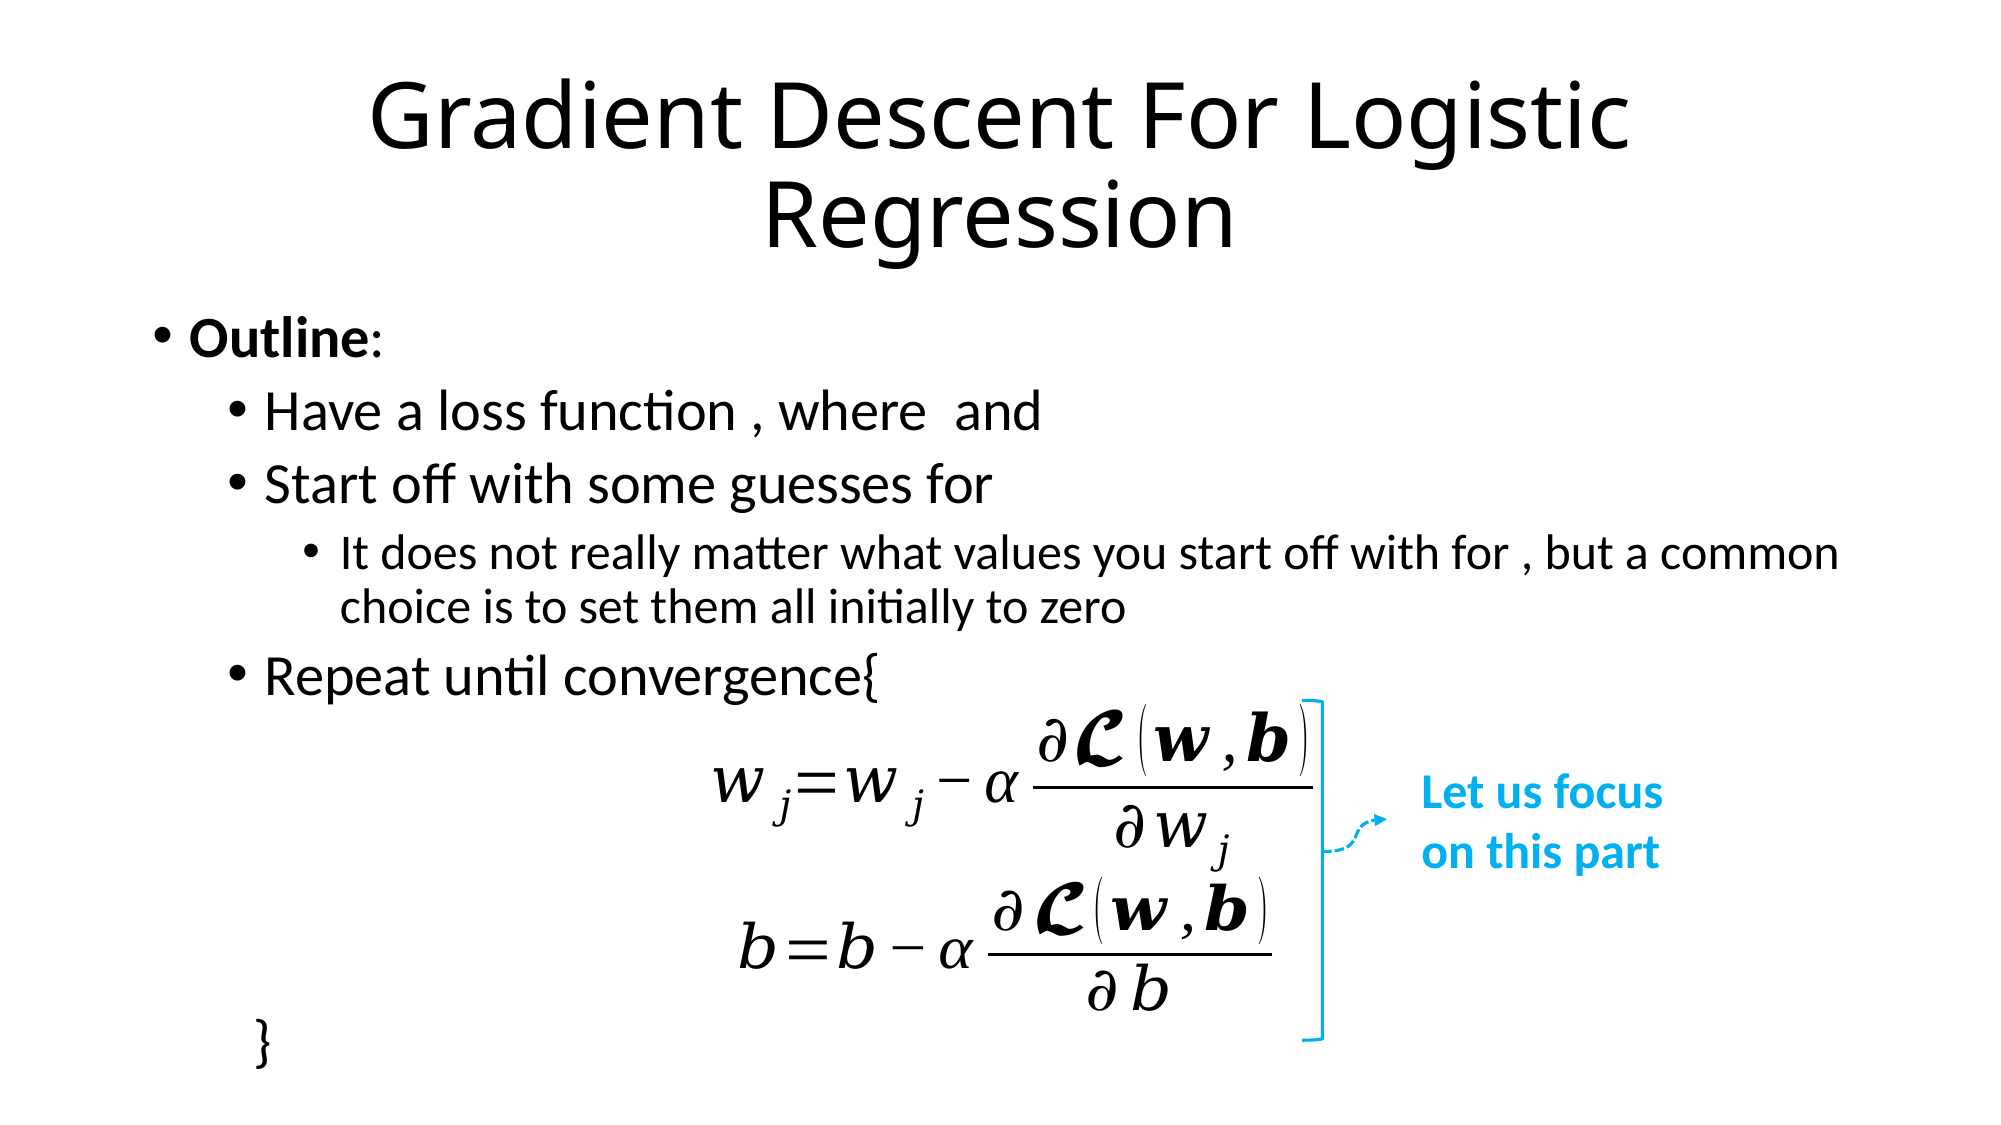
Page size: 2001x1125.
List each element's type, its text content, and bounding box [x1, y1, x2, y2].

text_box [1302, 699, 1323, 1041]
text_box Let us focus on this part [1406, 751, 1690, 886]
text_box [1322, 819, 1387, 852]
title Gradient Descent For Logistic Regression [137, 59, 1863, 278]
